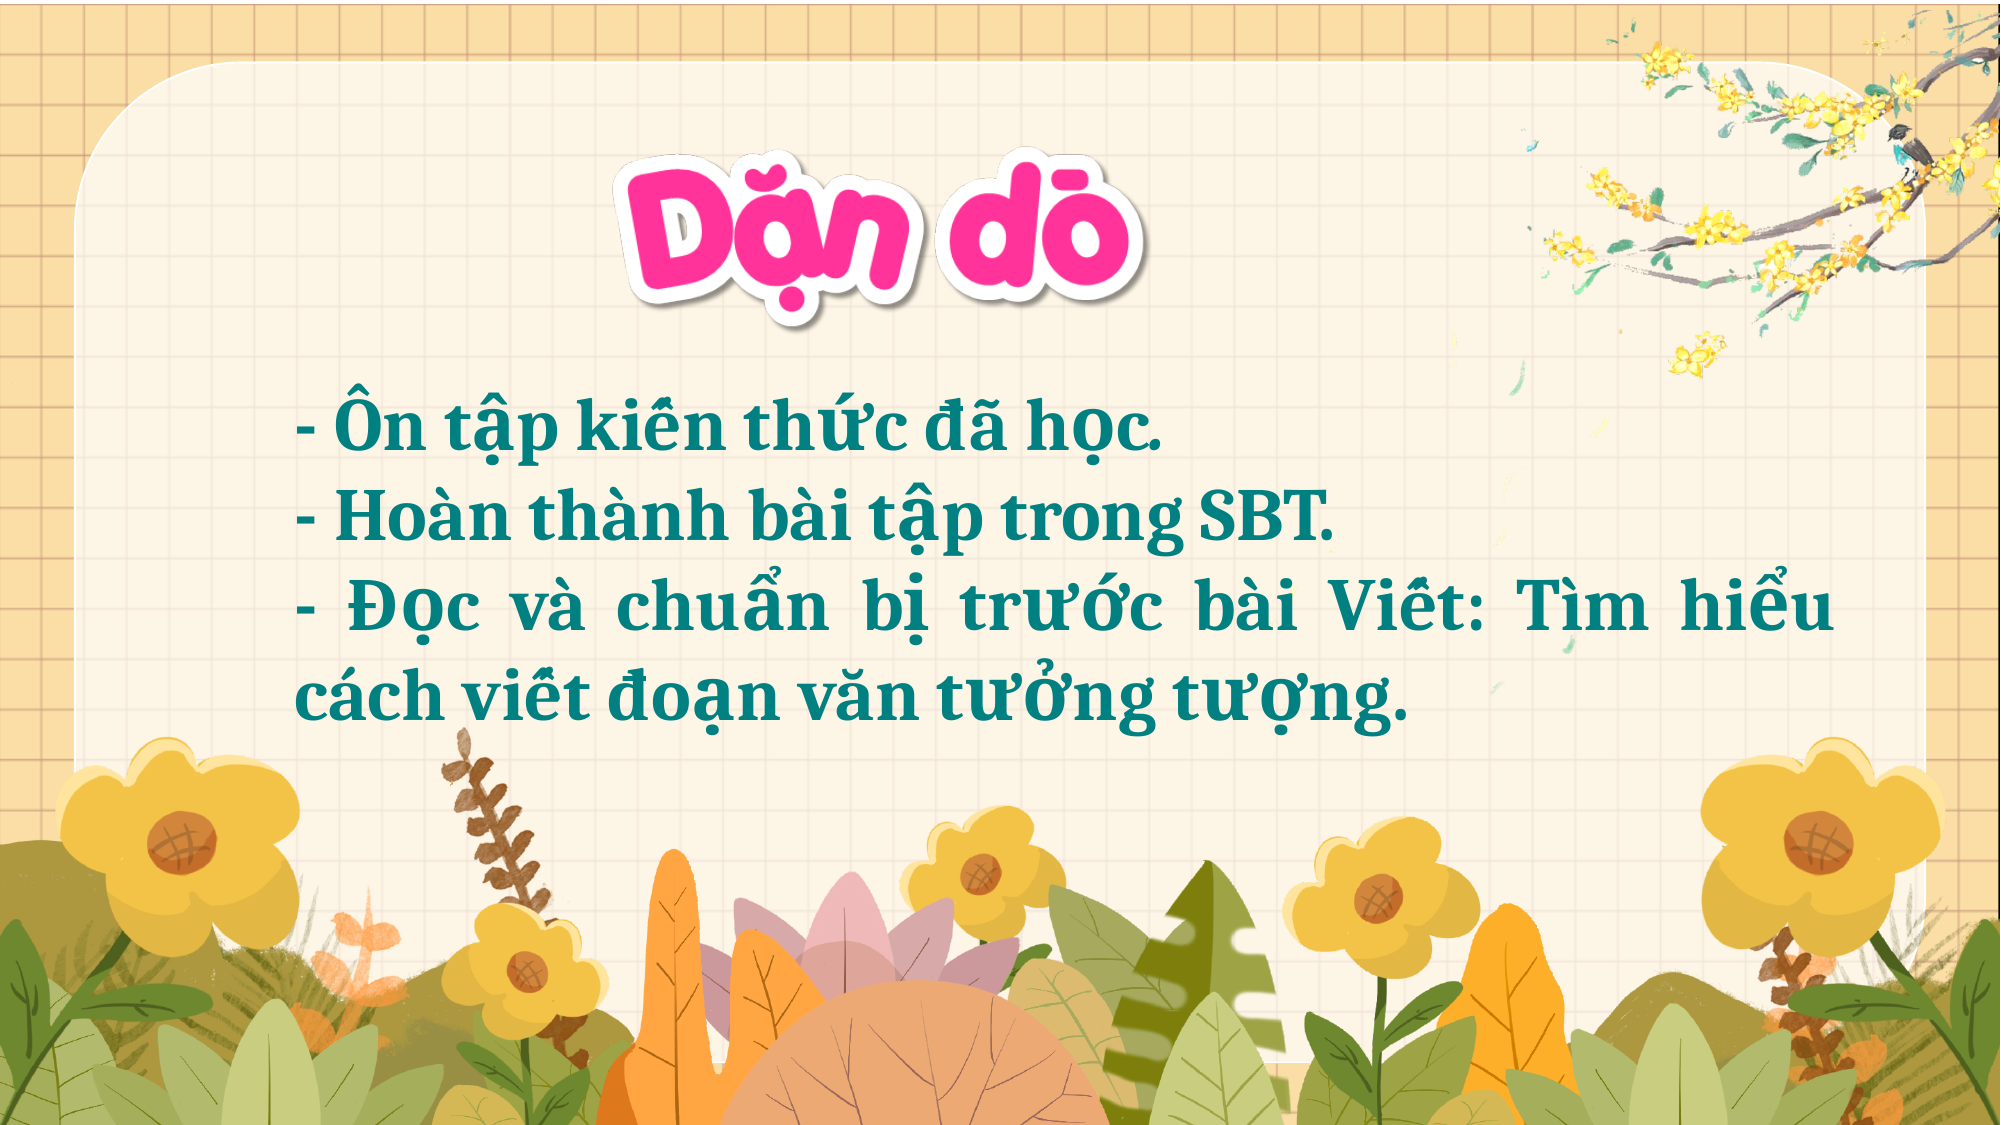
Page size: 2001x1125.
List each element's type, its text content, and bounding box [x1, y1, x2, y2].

picture [0, 4, 2000, 1125]
text_box - Ôn tập kiến thức đã học. - Hoàn thành bài tập trong SBT. - Đọc và chuẩn bị trước bài Viết: Tìm hiểu cách viết đoạn văn tưởng tượng. [279, 368, 1852, 744]
